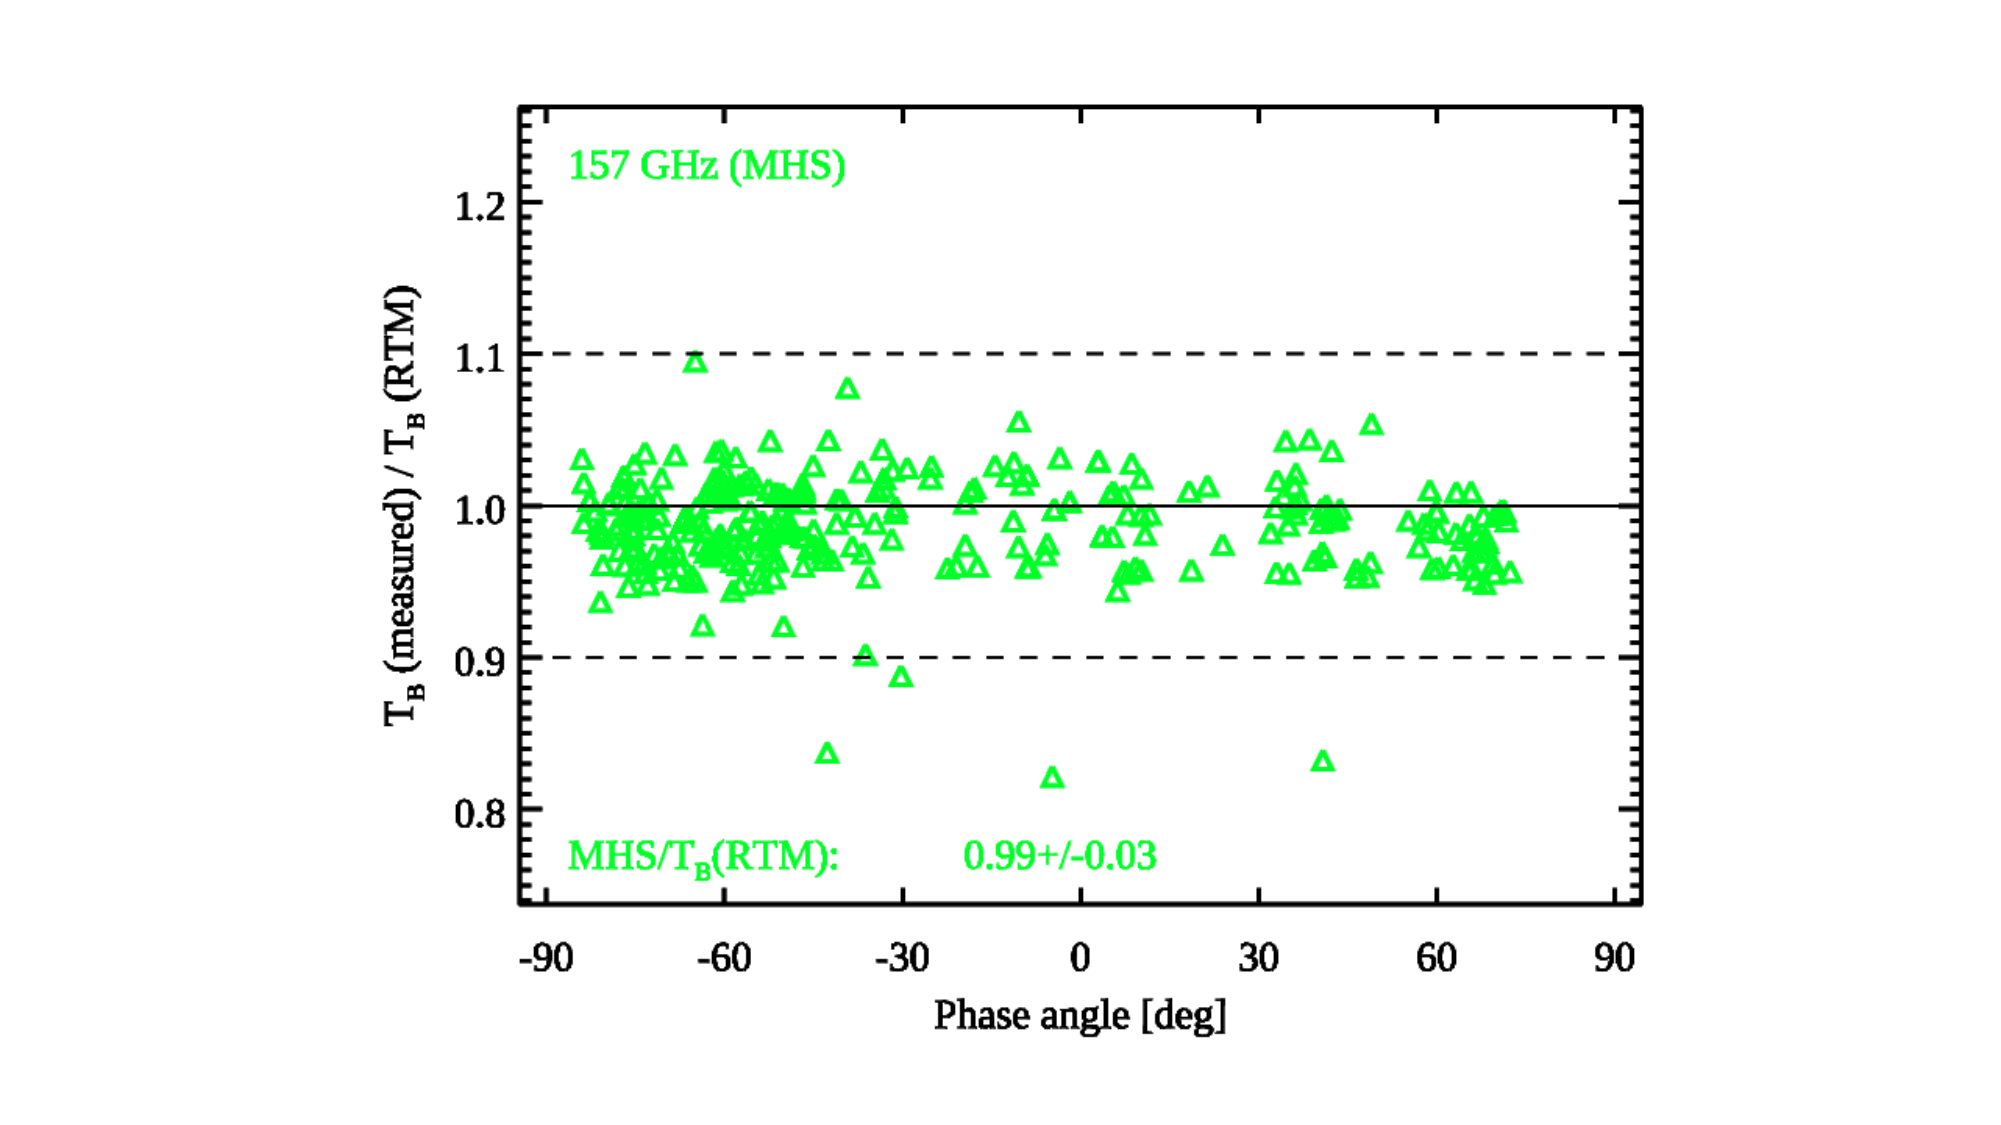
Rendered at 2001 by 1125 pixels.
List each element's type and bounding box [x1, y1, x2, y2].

picture [303, 58, 1697, 1067]
